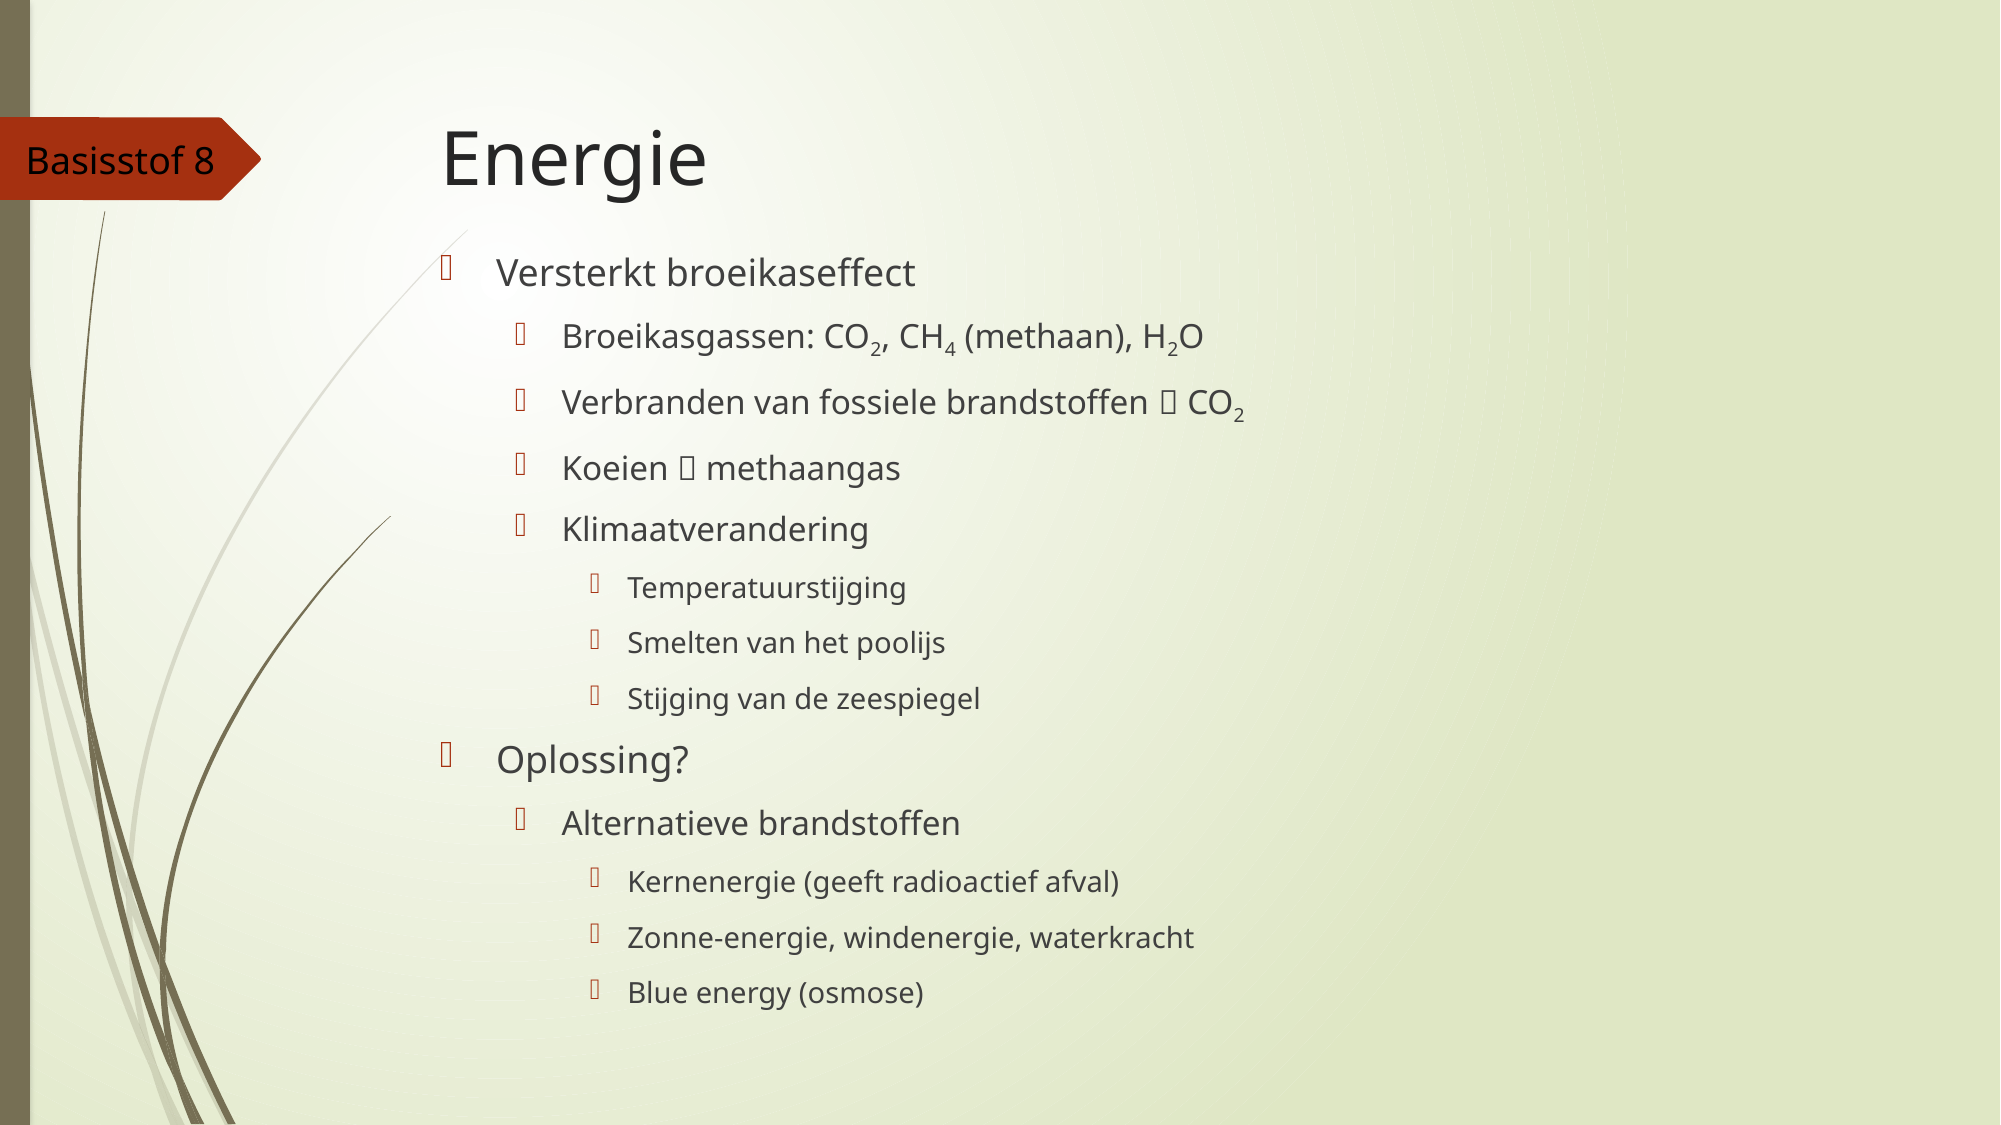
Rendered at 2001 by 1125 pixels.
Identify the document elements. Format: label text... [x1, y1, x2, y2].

title Energie [425, 102, 1888, 241]
list Versterkt broeikaseffect Broeikasgassen: CO2, CH4 (methaan), H2O Verbranden van fossiele brandstoffen  CO2 Koeien  methaangas Klimaatverandering Temperatuurstijging Smelten van het poolijs Stijging van de zeespiegel Oplossing? Alternatieve brandstoffen Kernenergie (geeft radioactief afval) Zonne-energie, windenergie, waterkracht Blue energy (osmose) [424, 241, 1888, 1044]
text_box Basisstof 8 [10, 129, 231, 190]
